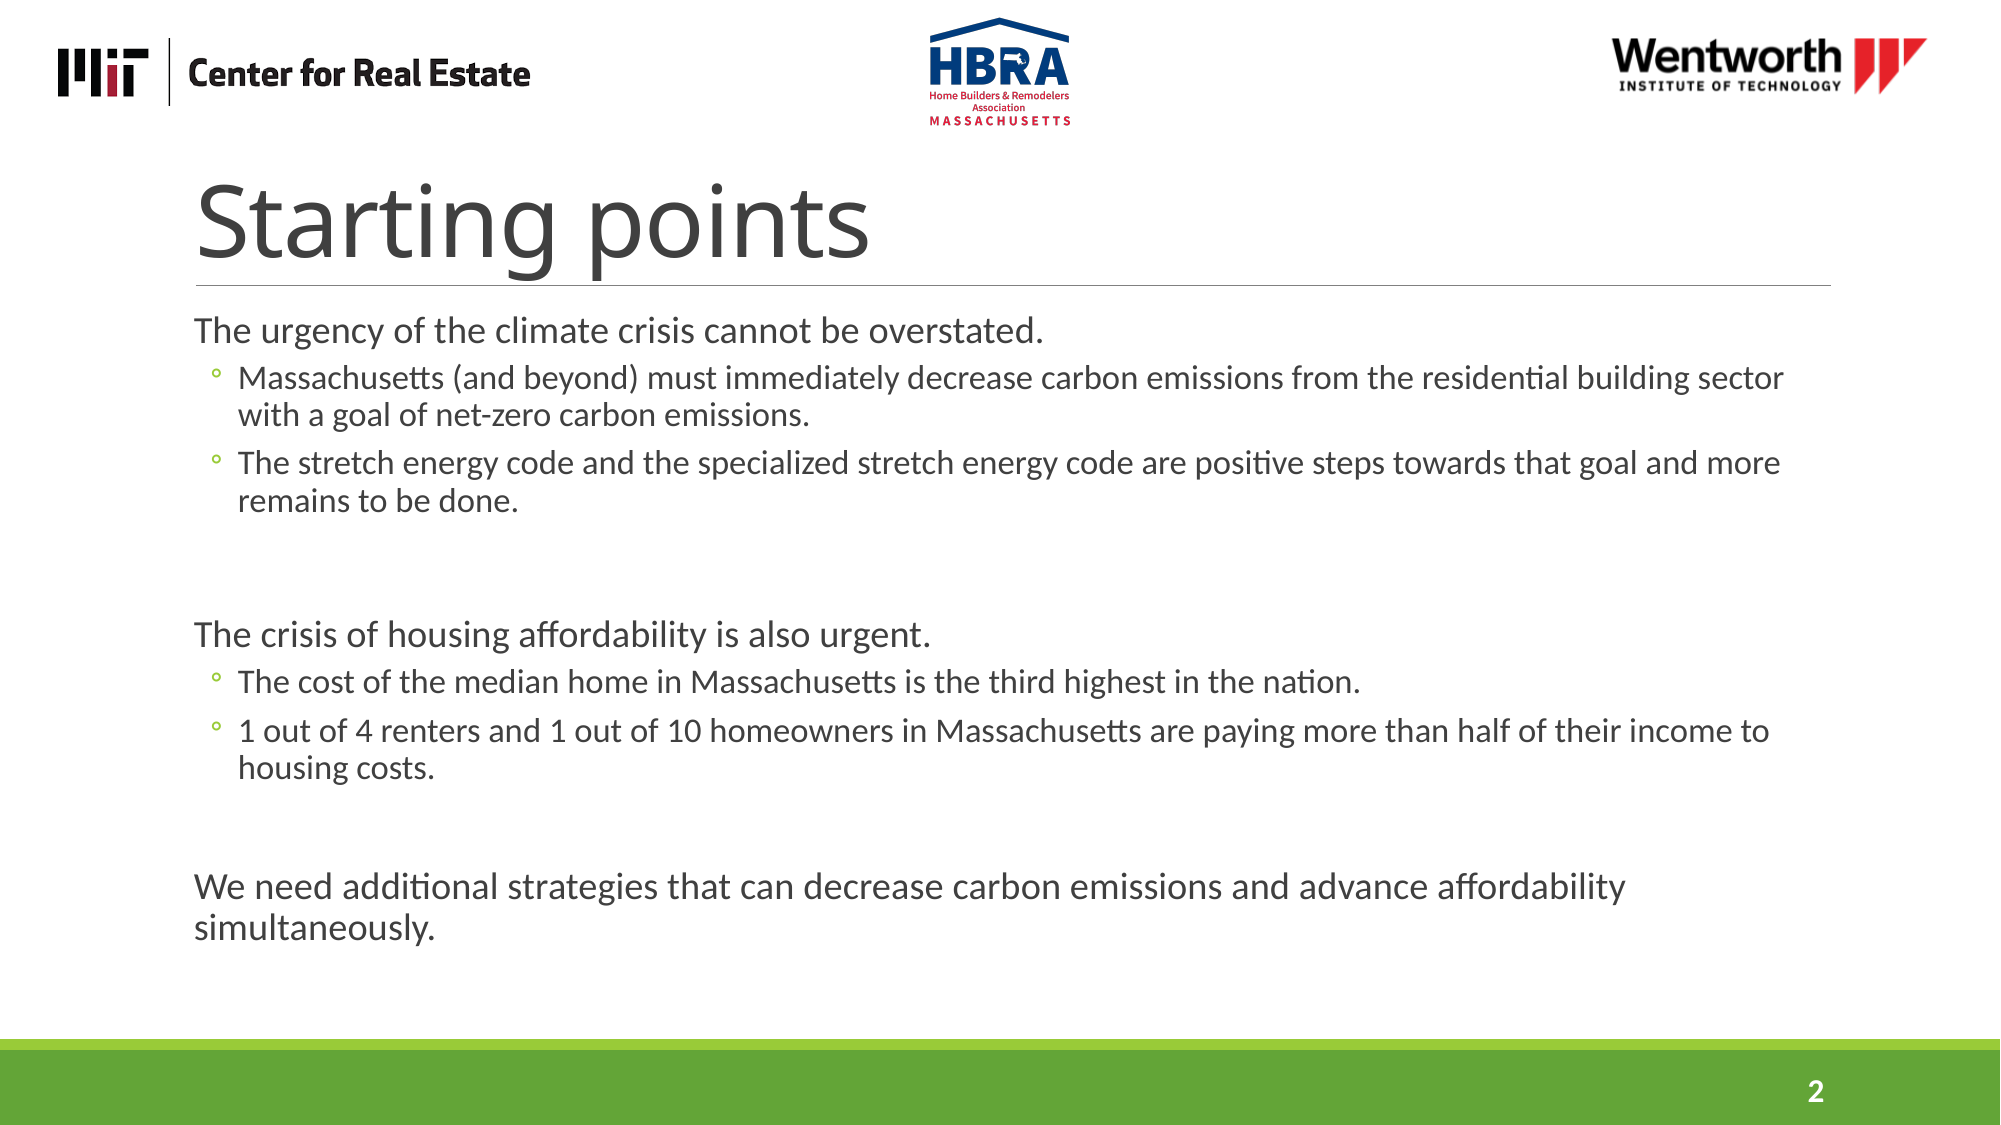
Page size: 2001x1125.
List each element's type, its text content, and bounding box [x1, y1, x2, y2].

picture [58, 38, 531, 106]
picture [928, 0, 1072, 144]
slide_number 2 [1624, 1059, 1840, 1120]
title Starting points [180, 47, 1830, 285]
list The urgency of the climate crisis cannot be overstated. Massachusetts (and beyond) must immediately decrease carbon emissions from the residential building sector with a goal of net-zero carbon emissions. The stretch energy code and the specialized stretch energy code are positive steps towards that goal and more remains to be done. The crisis of housing affordability is also urgent. The cost of the median home in Massachusetts is the third highest in the nation. 1 out of 4 renters and 1 out of 10 homeowners in Massachusetts are paying more than half of their income to housing costs. We need additional strategies that can decrease carbon emissions and advance affordability simultaneously. [180, 302, 1830, 963]
picture [1597, 38, 1942, 98]
